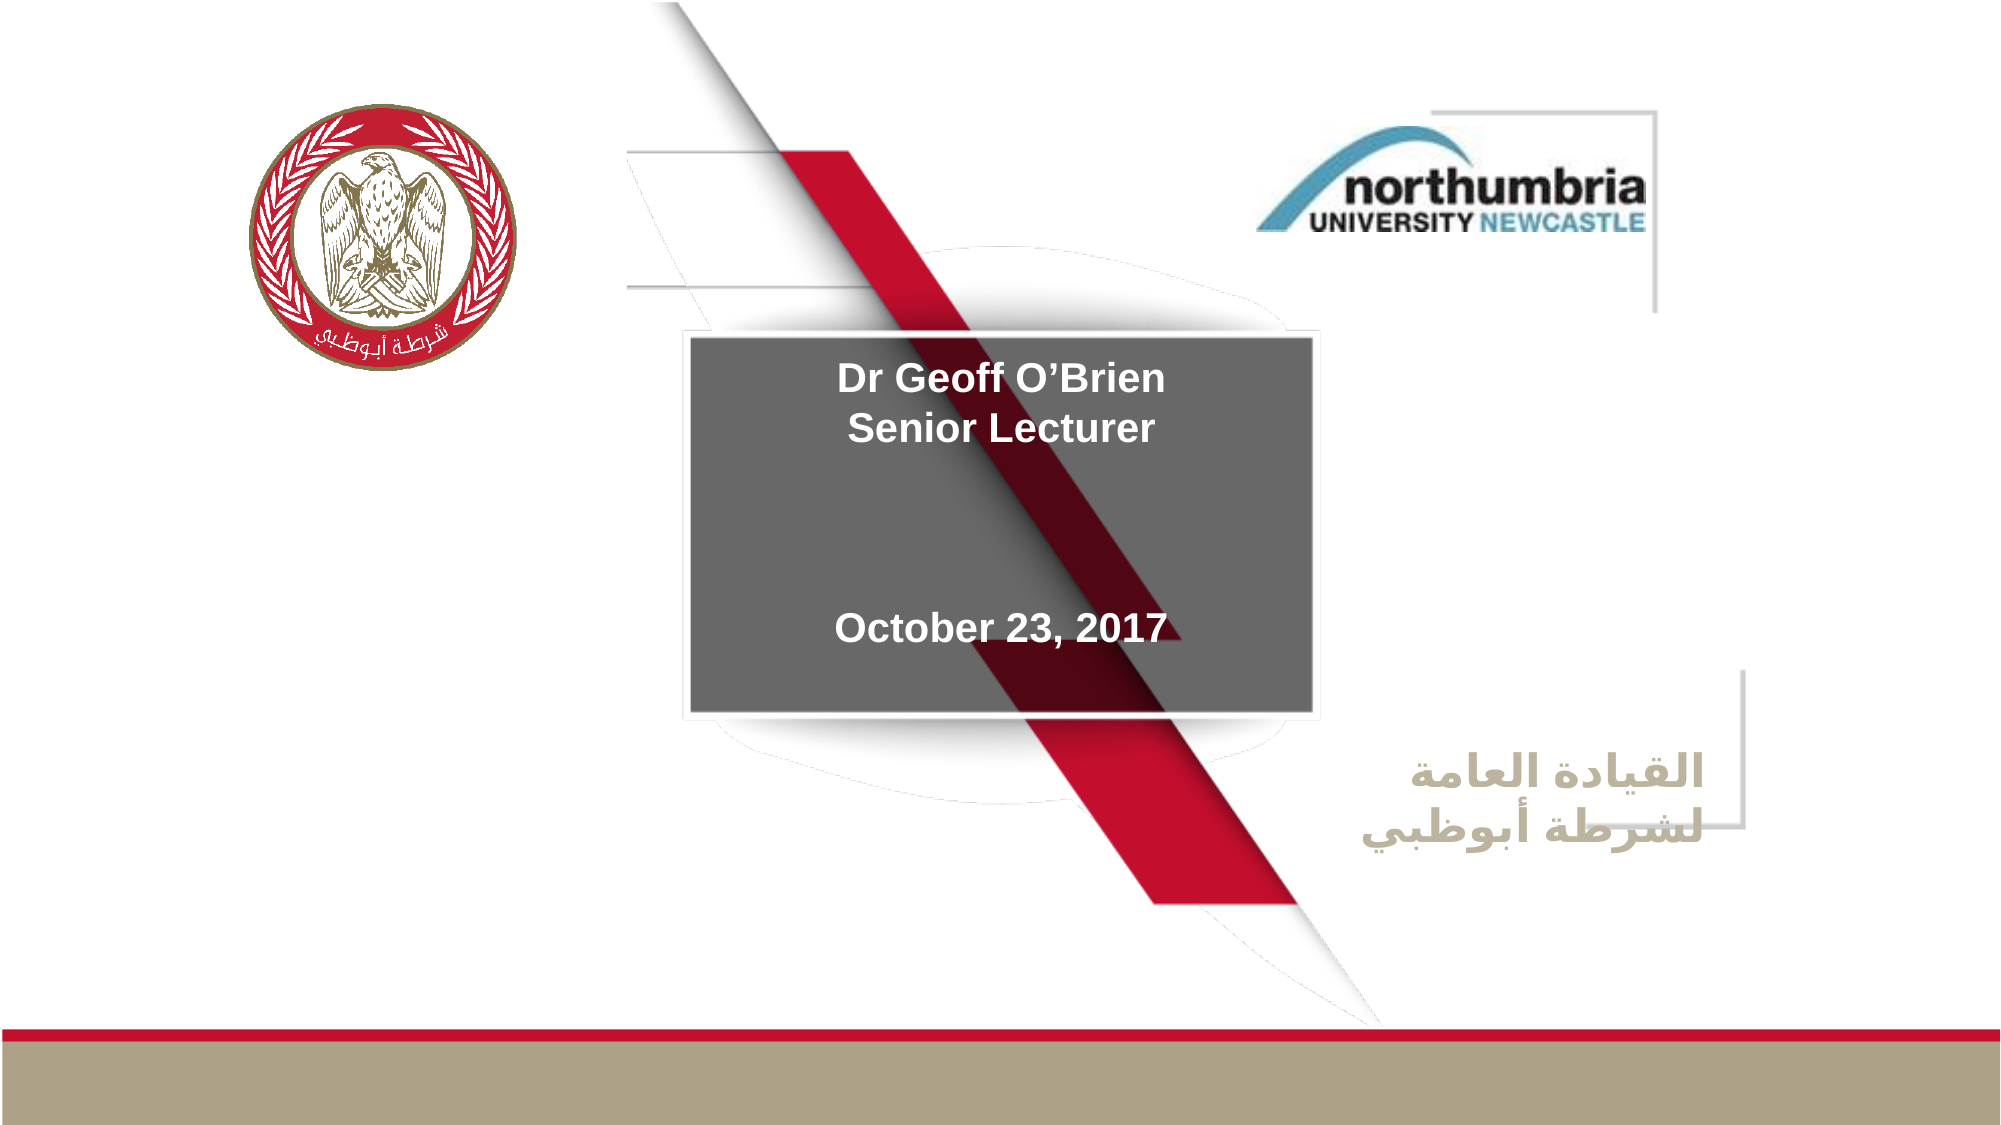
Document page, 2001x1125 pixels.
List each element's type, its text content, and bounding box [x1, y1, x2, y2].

picture [2, 2, 2001, 1125]
picture [200, 55, 565, 420]
text_box Dr Geoff O’Brien Senior Lecturer October 23, 2017 [694, 343, 1309, 696]
